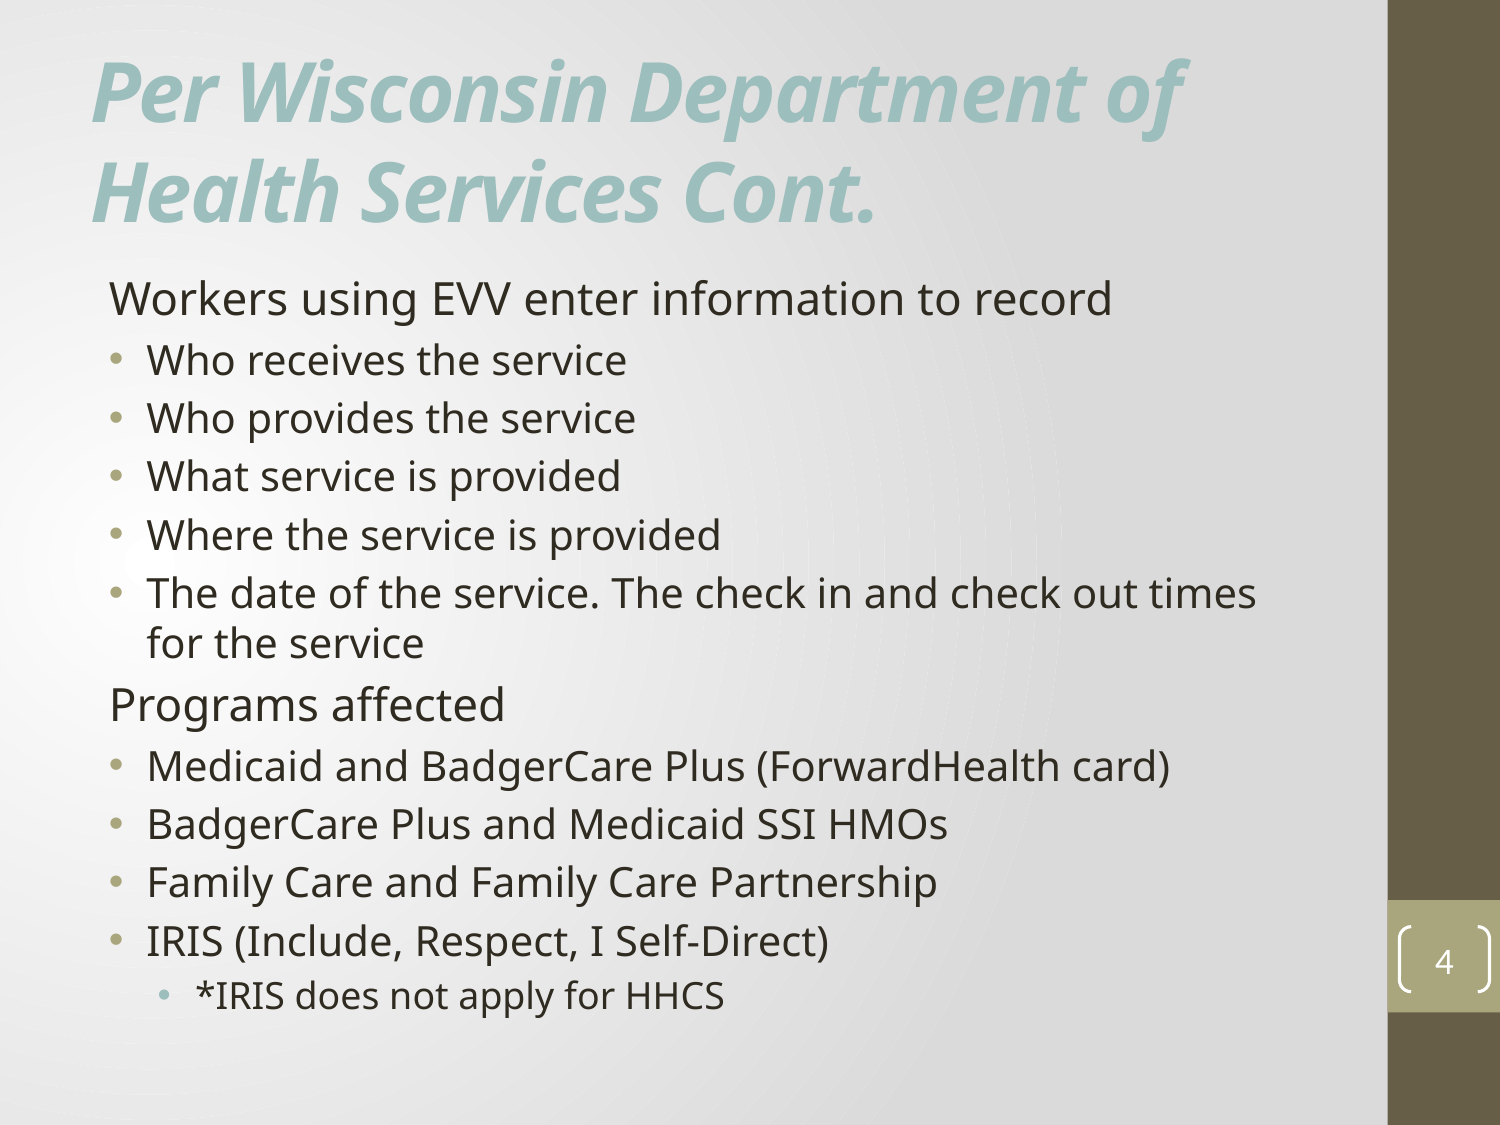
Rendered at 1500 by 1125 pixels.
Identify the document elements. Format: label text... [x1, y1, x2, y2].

list Workers using EVV enter information to record Who receives the service Who provides the service What service is provided Where the service is provided The date of the service. The check in and check out times for the service Programs affected Medicaid and BadgerCare Plus (ForwardHealth card) BadgerCare Plus and Medicaid SSI HMOs Family Care and Family Care Partnership IRIS (Include, Respect, I Self-Direct) *IRIS does not apply for HHCS [75, 262, 1325, 1050]
slide_number 4 [1397, 925, 1492, 994]
title Per Wisconsin Department of Health Services Cont. [75, 45, 1325, 233]
